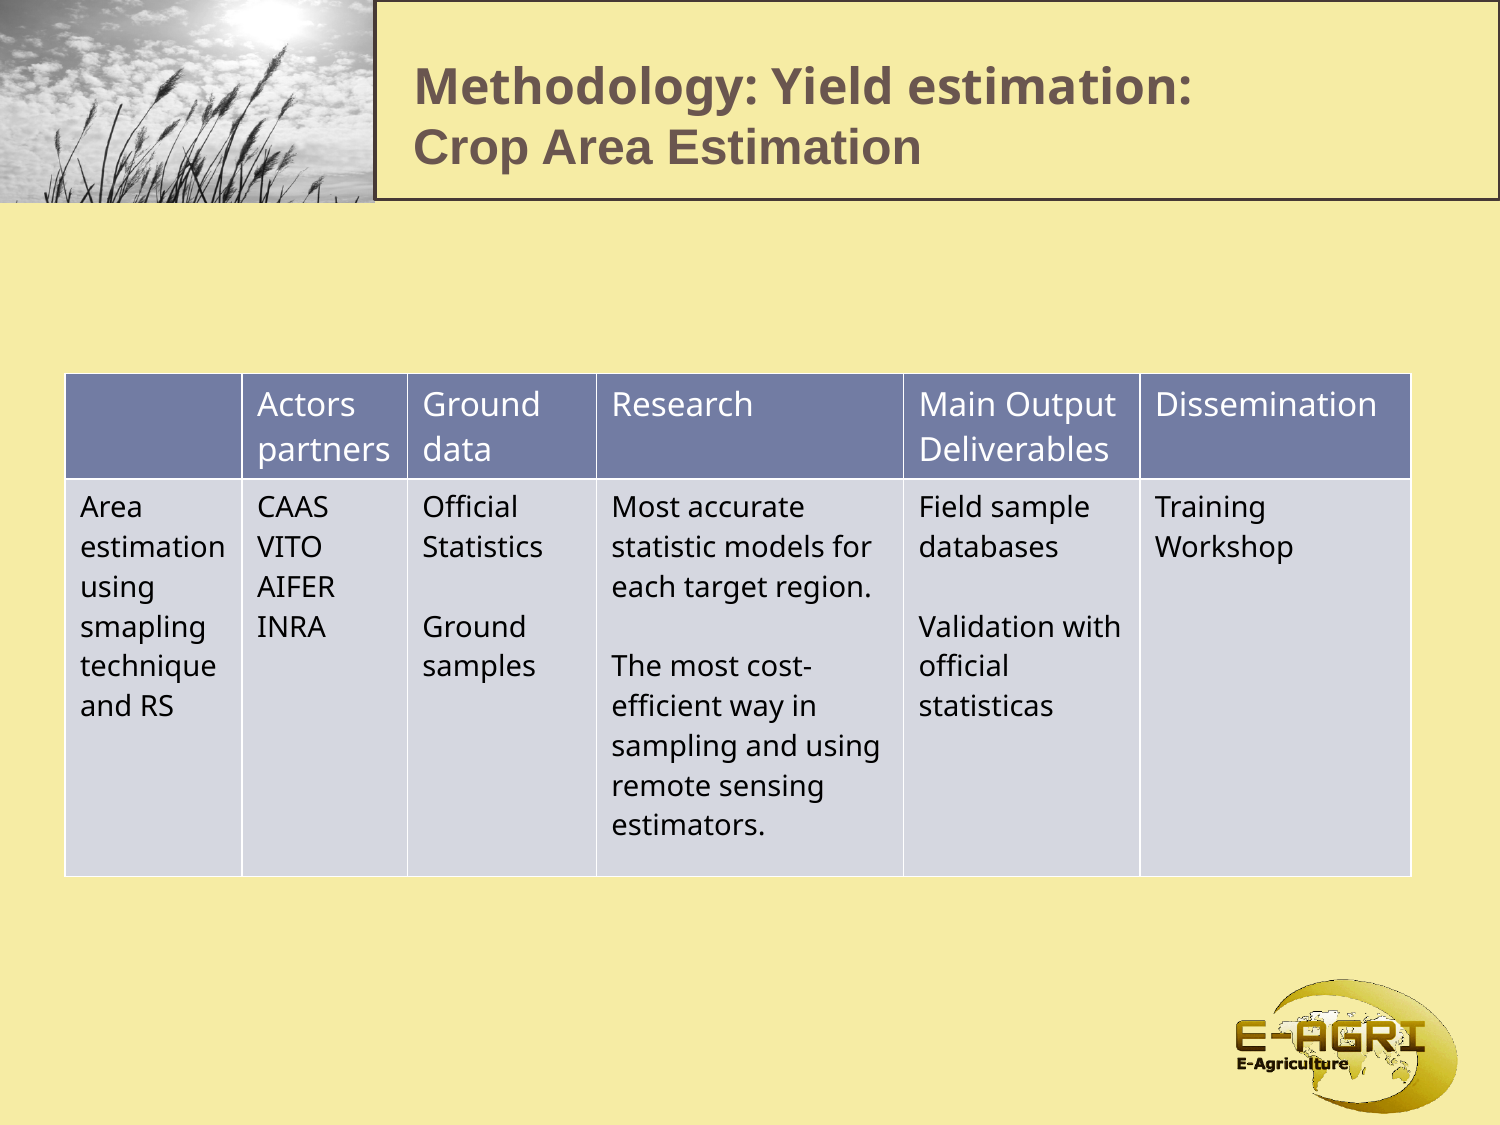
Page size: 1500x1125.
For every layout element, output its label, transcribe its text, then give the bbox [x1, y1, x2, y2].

picture [0, 0, 376, 203]
table_header Ground data [408, 374, 596, 478]
table_header Actors partners [243, 374, 407, 478]
table_header Main Output Deliverables [904, 374, 1139, 478]
table_cell Most accurate statistic models for each target region. The most cost-efficient way in sampling and using remote sensing estimators. [597, 480, 903, 876]
picture [1230, 969, 1469, 1125]
table_header [66, 374, 241, 478]
text_box [376, 0, 1500, 201]
table_cell Area estimation using smapling technique and RS [66, 480, 241, 876]
table_cell CAAS VITO AIFER INRA [243, 480, 407, 876]
table_cell Official Statistics Ground samples [408, 480, 596, 876]
table_cell Field sample databases Validation with official statisticas [904, 480, 1139, 876]
table_cell Training Workshop [1141, 480, 1410, 876]
table_header Dissemination [1141, 374, 1410, 478]
table_header Research [597, 374, 903, 478]
